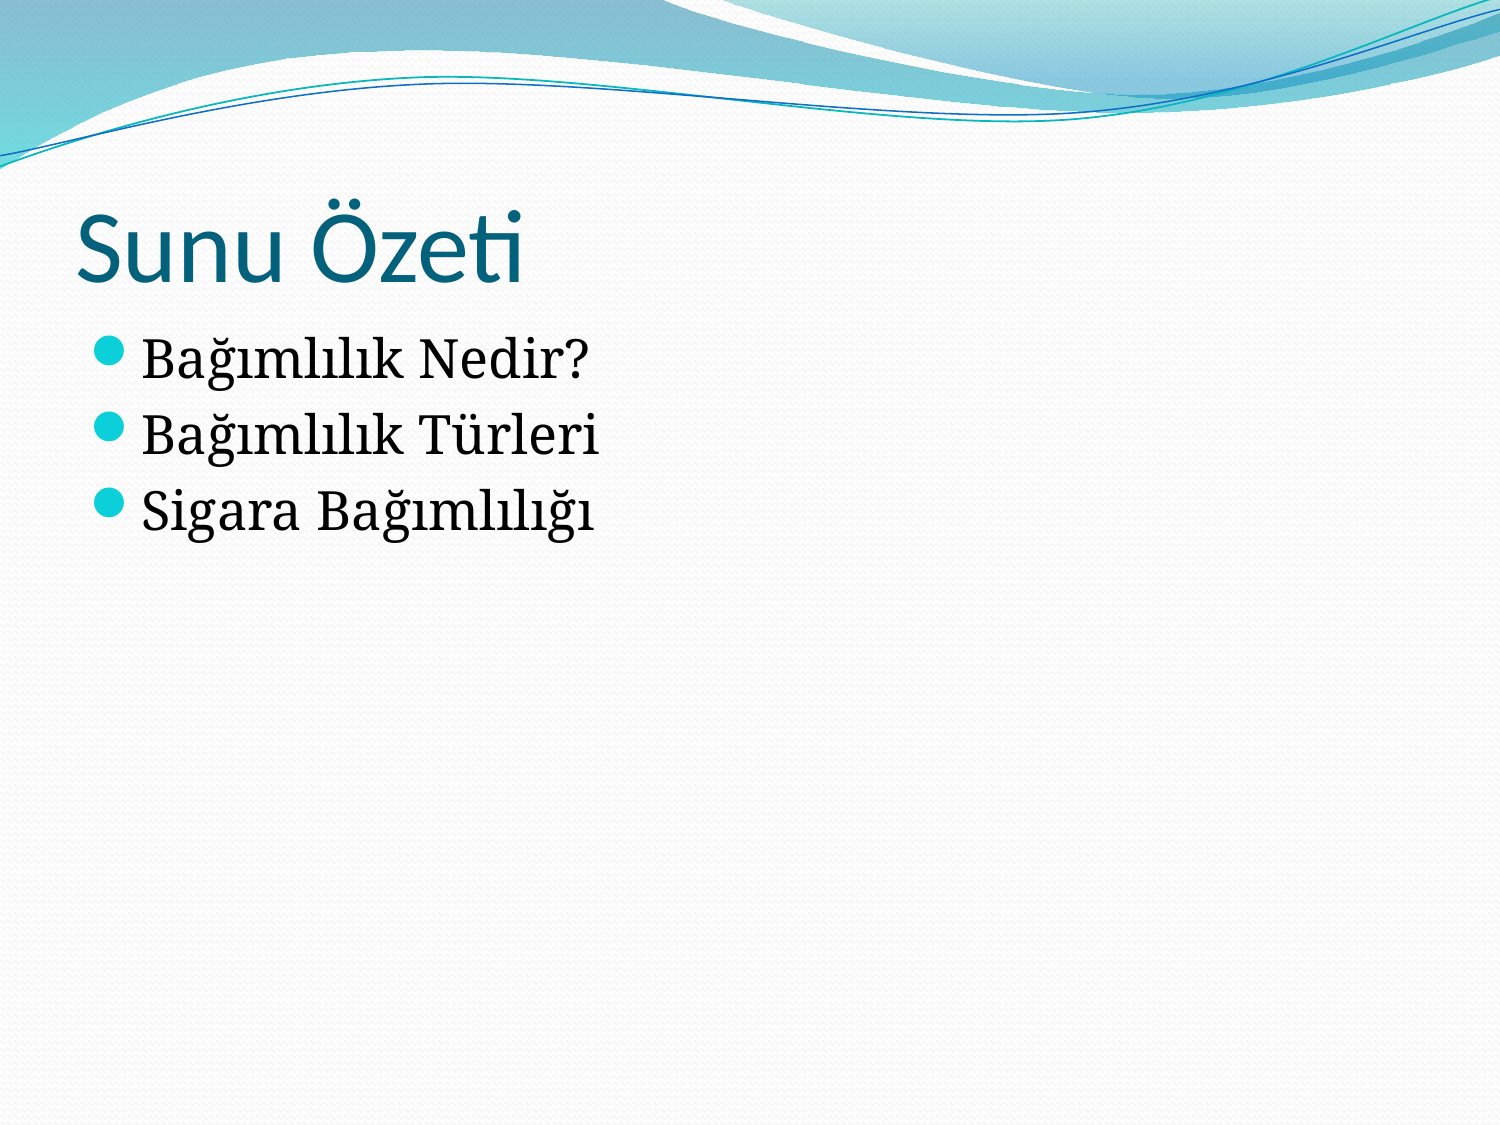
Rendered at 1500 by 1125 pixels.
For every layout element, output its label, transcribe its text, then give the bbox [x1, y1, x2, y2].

list Bağımlılık Nedir? Bağımlılık Türleri Sigara Bağımlılığı [75, 317, 1425, 1038]
title Sunu Özeti [75, 115, 1425, 303]
